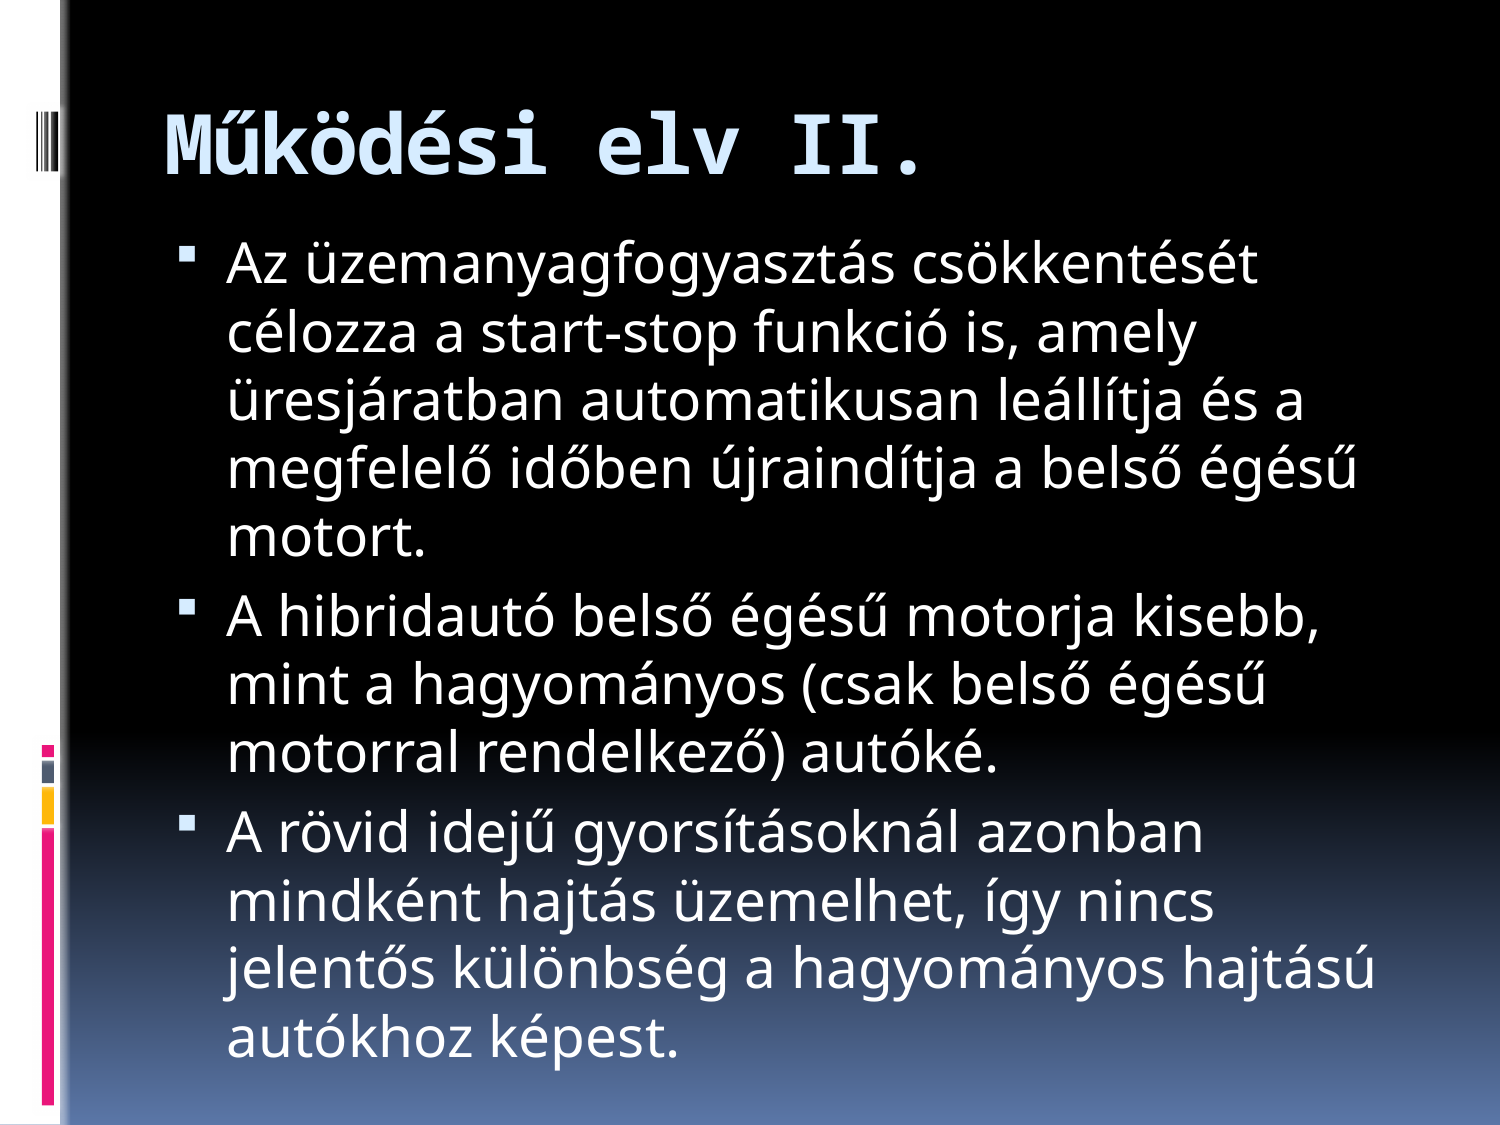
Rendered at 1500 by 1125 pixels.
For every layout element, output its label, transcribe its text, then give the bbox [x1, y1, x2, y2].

title Működési elv II. [150, 83, 1425, 219]
list Az üzemanyagfogyasztás csökkentését célozza a start-stop funkció is, amely üresjáratban automatikusan leállítja és a megfelelő időben újraindítja a belső égésű motort. A hibridautó belső égésű motorja kisebb, mint a hagyományos (csak belső égésű motorral rendelkező) autóké. A rövid idejű gyorsításoknál azonban mindként hajtás üzemelhet, így nincs jelentős különbség a hagyományos hajtású autókhoz képest. [150, 219, 1425, 1083]
